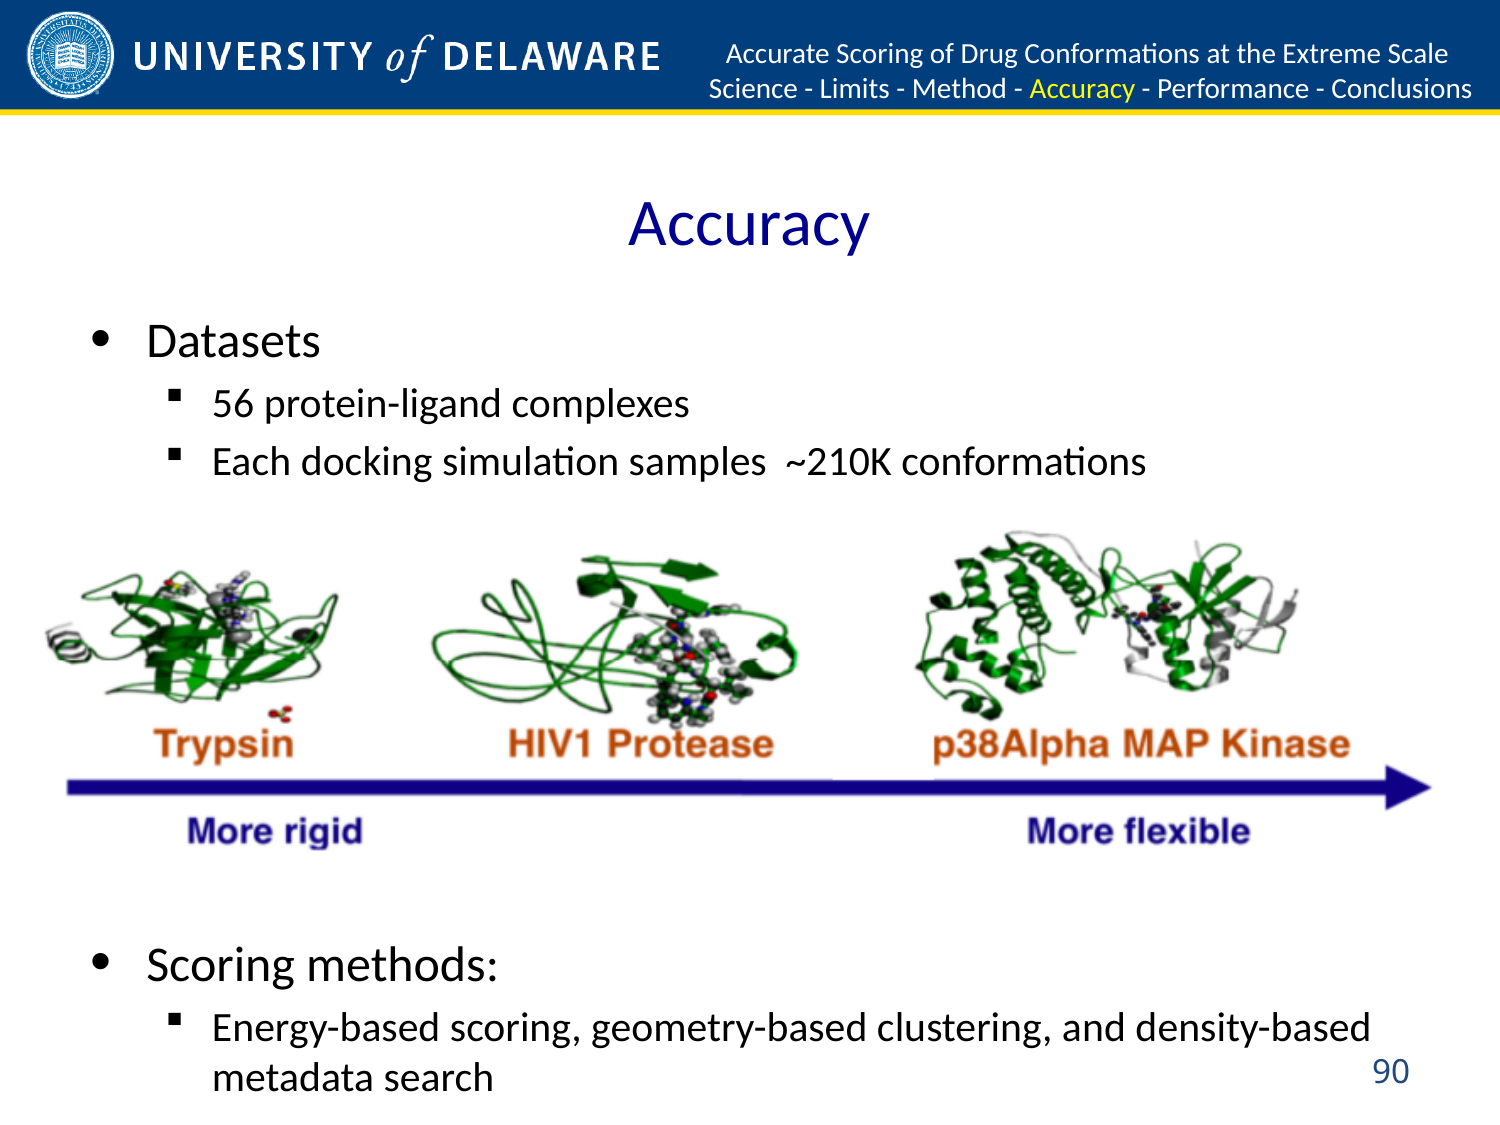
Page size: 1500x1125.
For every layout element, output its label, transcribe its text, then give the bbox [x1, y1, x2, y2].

list Datasets 56 protein-ligand complexes Each docking simulation samples ~210K conformations Scoring methods: Energy-based scoring, geometry-based clustering, and density-based metadata search [75, 871, 1425, 1043]
text_box Accurate Scoring of Drug Conformations at the Extreme Scale Science - Limits - Method - Accuracy - Performance - Conclusions [681, 26, 1500, 112]
list Datasets 56 protein-ligand complexes Each docking simulation samples ~210K conformations Scoring methods: Energy-based scoring, geometry-based clustering, and density-based metadata search [75, 299, 1425, 521]
title Accuracy [75, 137, 1425, 299]
picture [0, 0, 1500, 1125]
slide_number 90 [1074, 1042, 1425, 1103]
